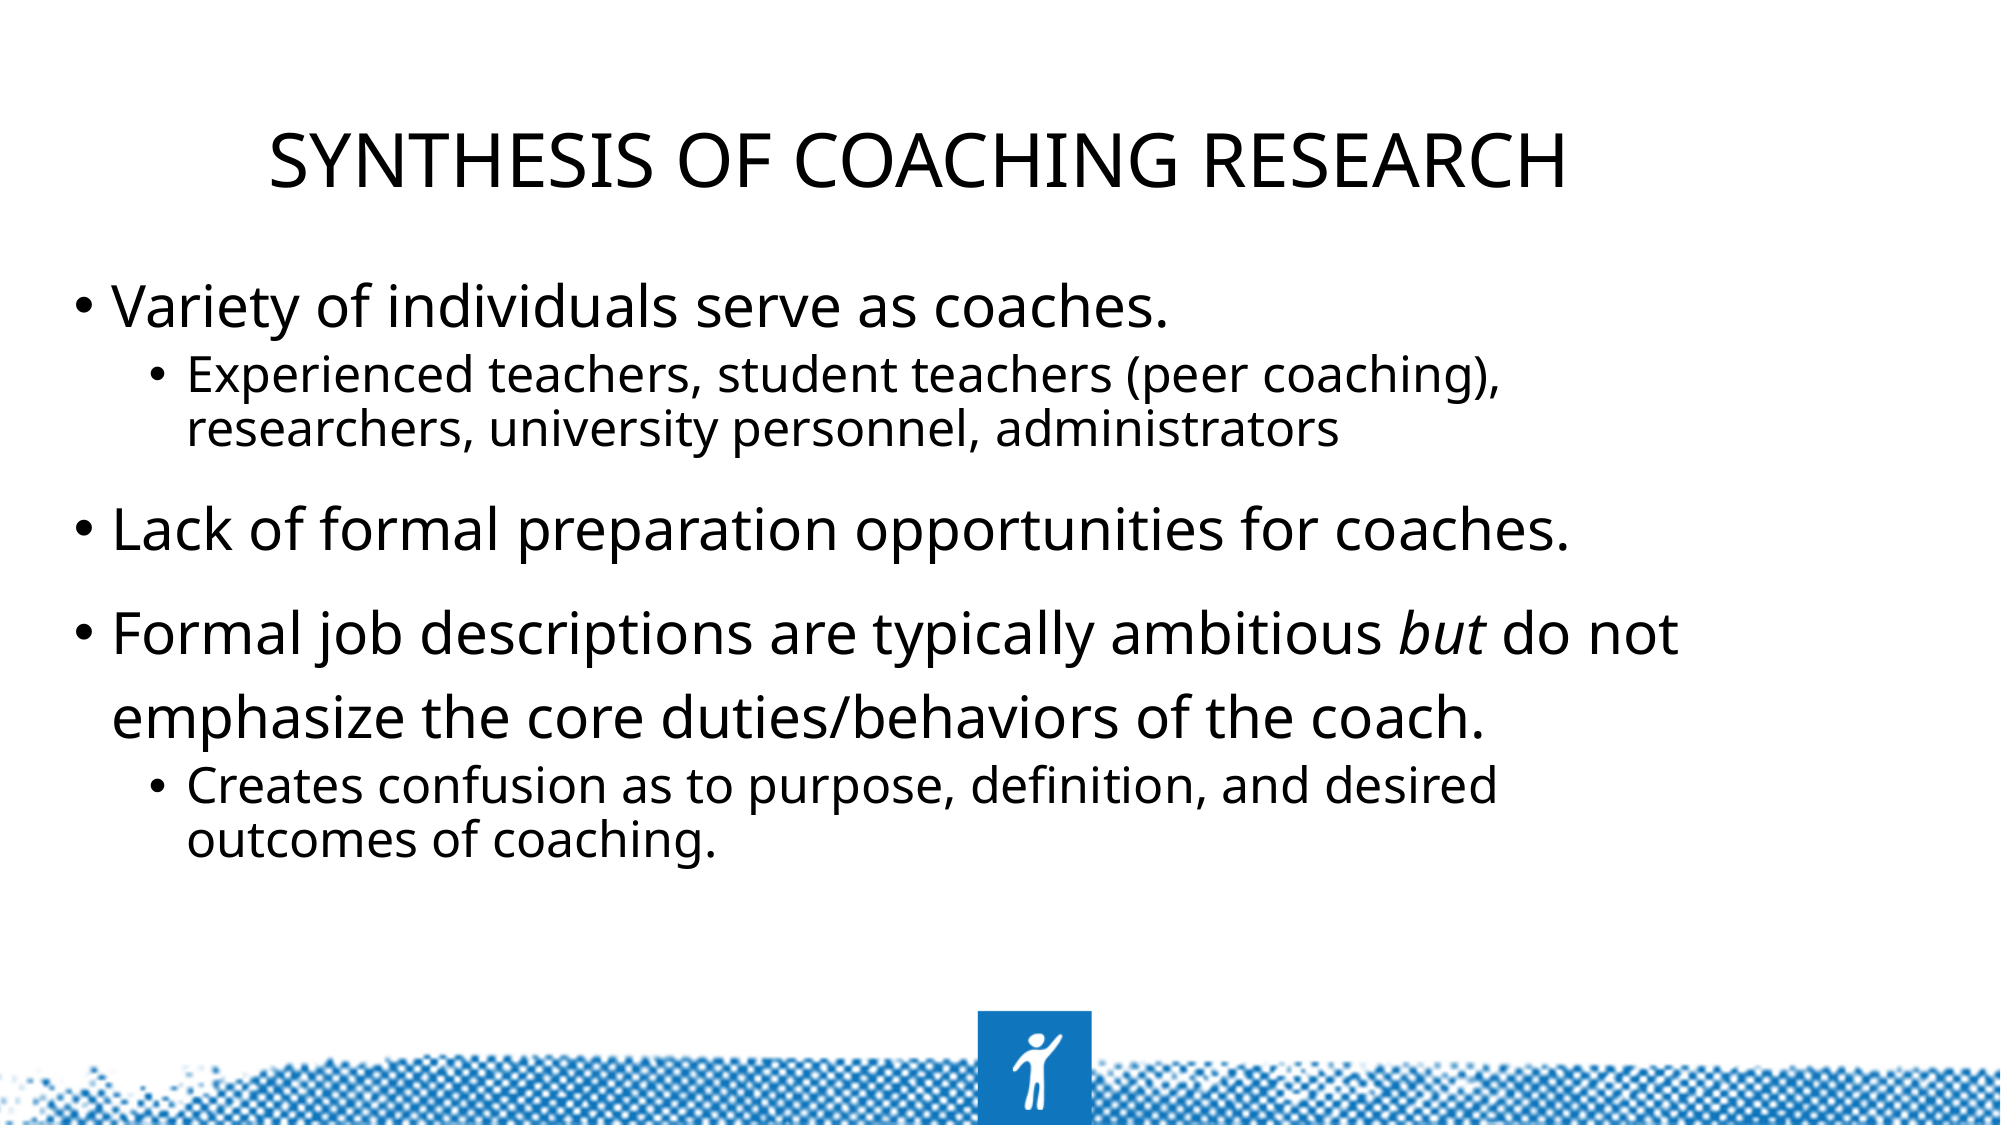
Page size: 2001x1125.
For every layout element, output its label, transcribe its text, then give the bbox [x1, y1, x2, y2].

list Variety of individuals serve as coaches. Experienced teachers, student teachers (peer coaching), researchers, university personnel, administrators Lack of formal preparation opportunities for coaches. Formal job descriptions are typically ambitious but do not emphasize the core duties/behaviors of the coach. Creates confusion as to purpose, definition, and desired outcomes of coaching. [58, 247, 1698, 1125]
picture [0, 0, 2001, 1125]
title Synthesis of Coaching Research [32, 50, 1807, 277]
